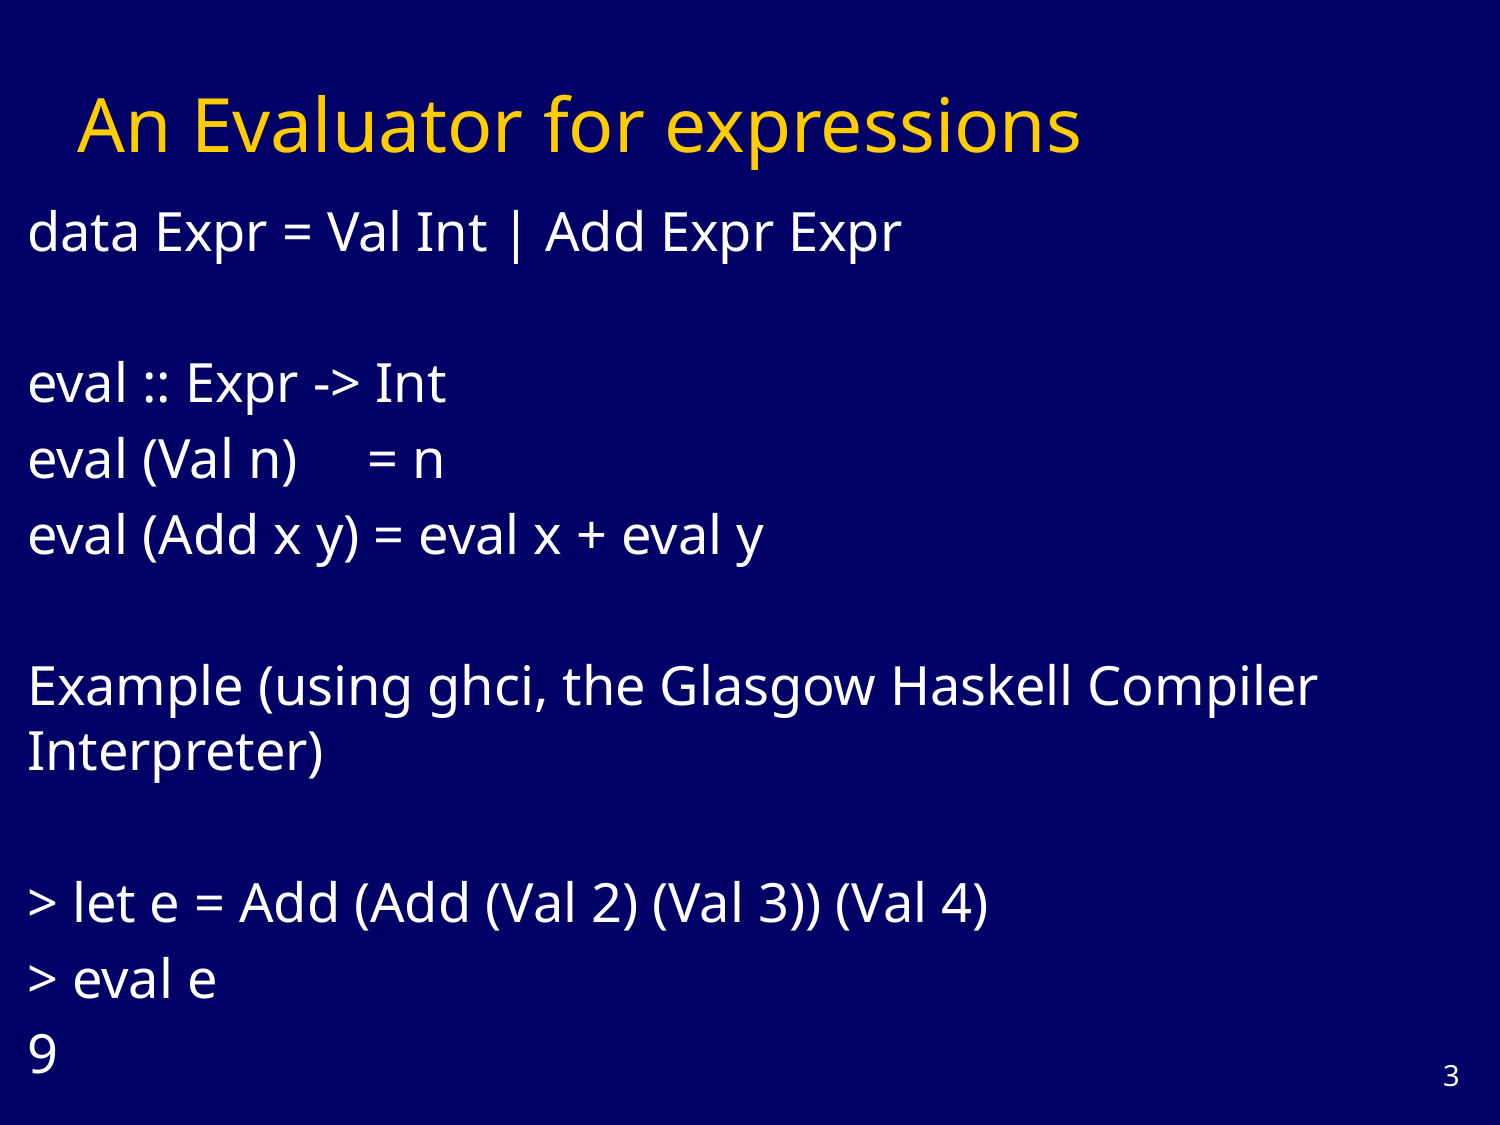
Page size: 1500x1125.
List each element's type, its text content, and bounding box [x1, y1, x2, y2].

list data Expr = Val Int | Add Expr Expr eval :: Expr -> Int eval (Val n) = n eval (Add x y) = eval x + eval y Example (using ghci, the Glasgow Haskell Compiler Interpreter) > let e = Add (Add (Val 2) (Val 3)) (Val 4) > eval e 9 [12, 189, 1498, 1102]
title An Evaluator for expressions [62, 62, 1338, 175]
slide_number 2 [1374, 1049, 1476, 1101]
